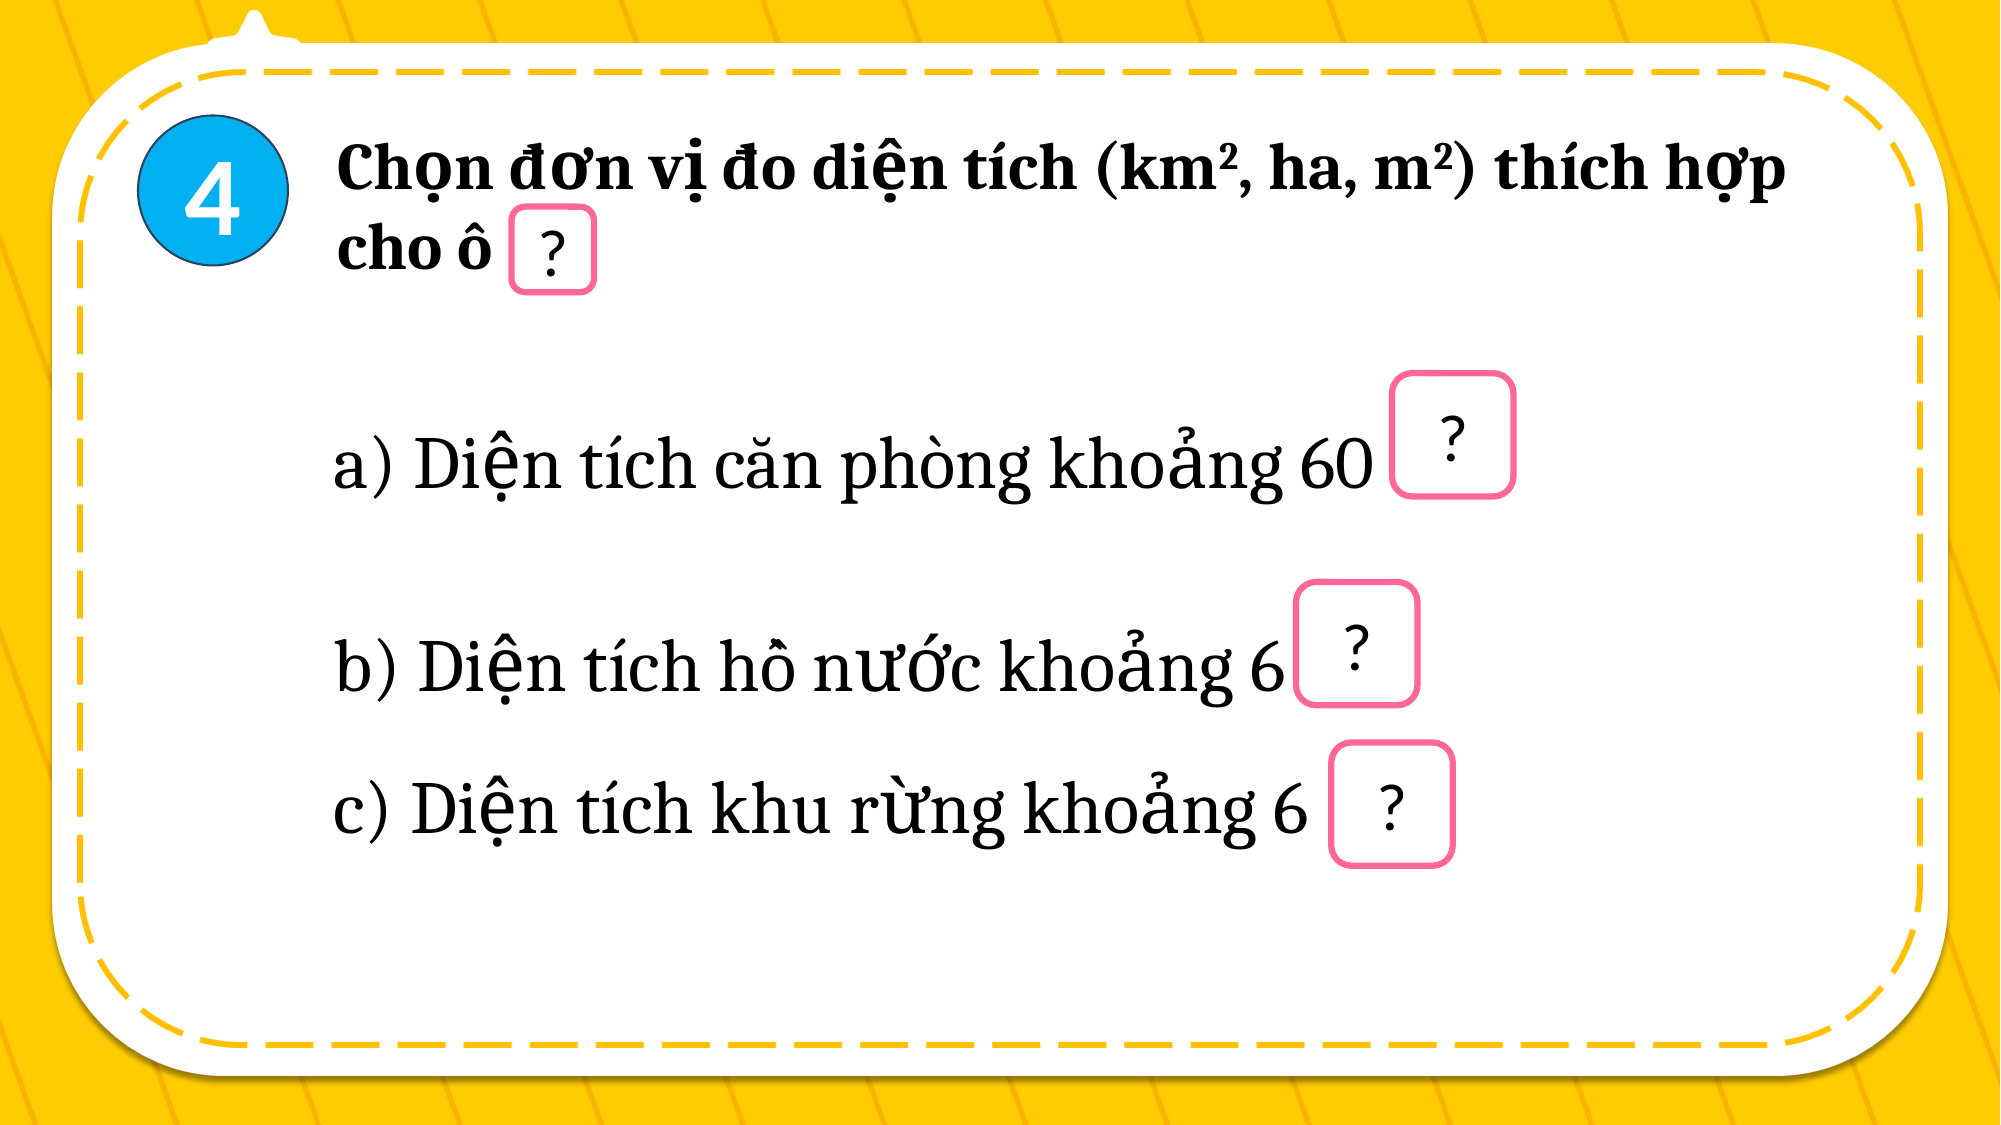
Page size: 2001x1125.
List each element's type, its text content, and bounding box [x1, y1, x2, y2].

text_box ? [1330, 741, 1454, 867]
text_box ? [1390, 372, 1515, 498]
text_box ? [510, 205, 596, 294]
text_box 4 [136, 114, 289, 267]
picture [0, 0, 2000, 1125]
text_box ? [1294, 580, 1419, 707]
text_box a) Diện tích căn phòng khoảng 60 b) Diện tích hồ nước khoảng 6 c) Diện tích khu rừng khoảng 6 [318, 301, 1564, 857]
text_box Chọn đơn vị đo diện tích (km2, ha, m2) thích hợp cho ô [322, 115, 1884, 291]
